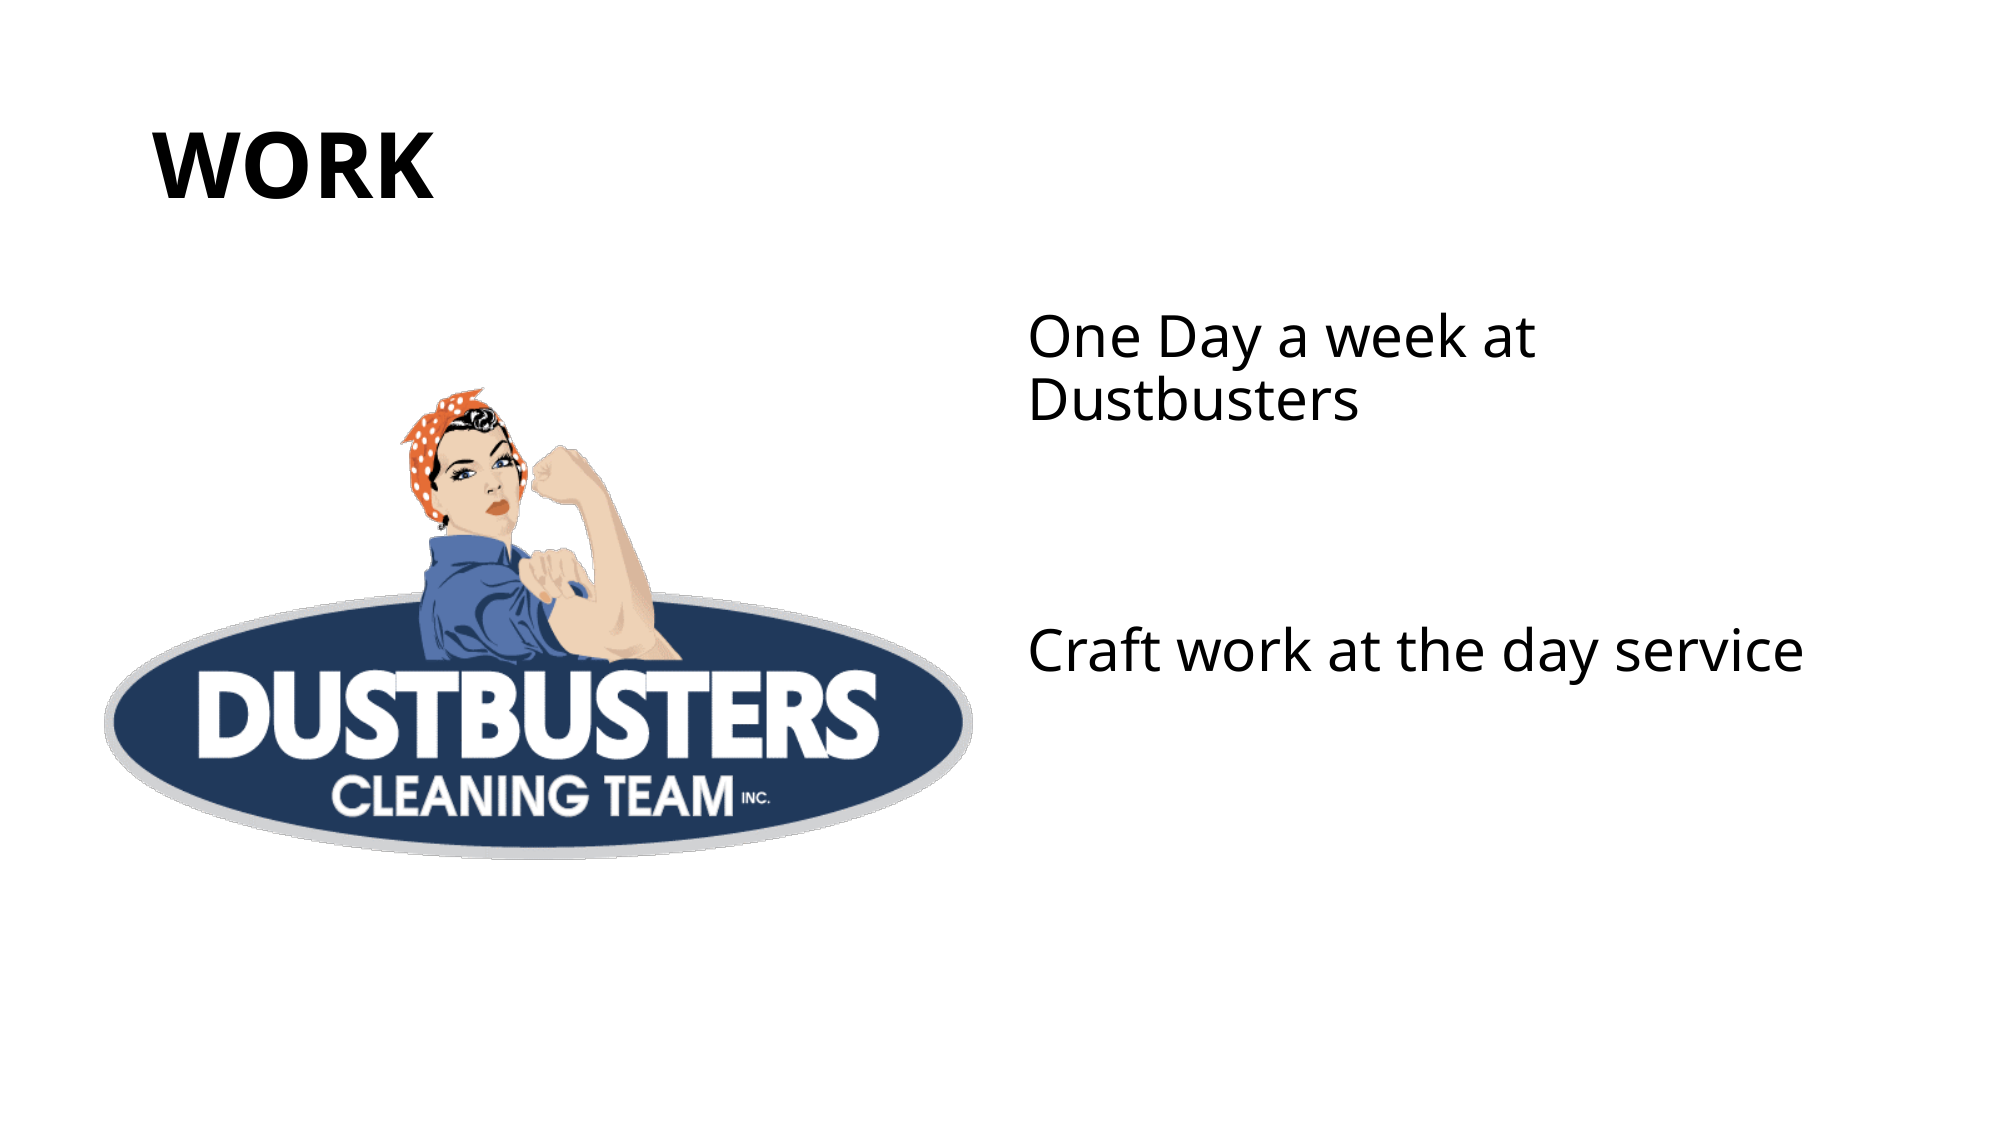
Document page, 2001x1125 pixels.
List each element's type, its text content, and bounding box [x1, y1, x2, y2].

list One Day a week at Dustbusters Craft work at the day service [1012, 299, 1863, 1014]
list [88, 380, 988, 882]
title WORK [137, 59, 1863, 278]
